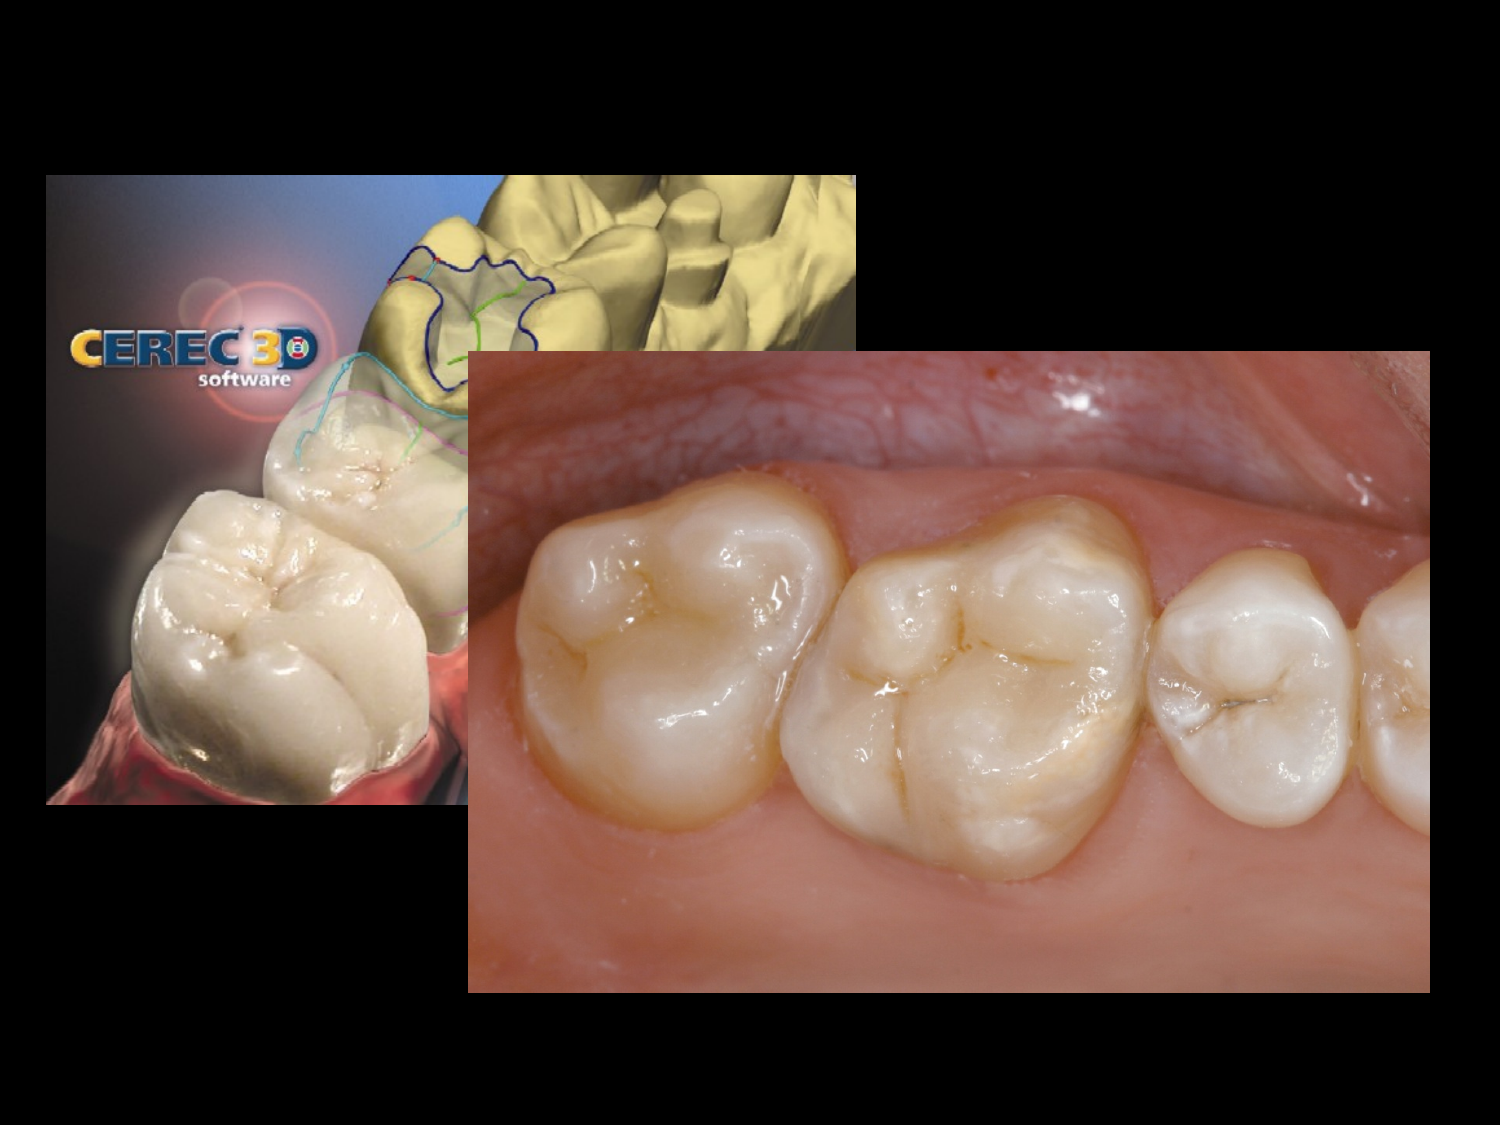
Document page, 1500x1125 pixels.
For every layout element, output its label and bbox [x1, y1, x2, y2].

picture [46, 175, 1430, 993]
